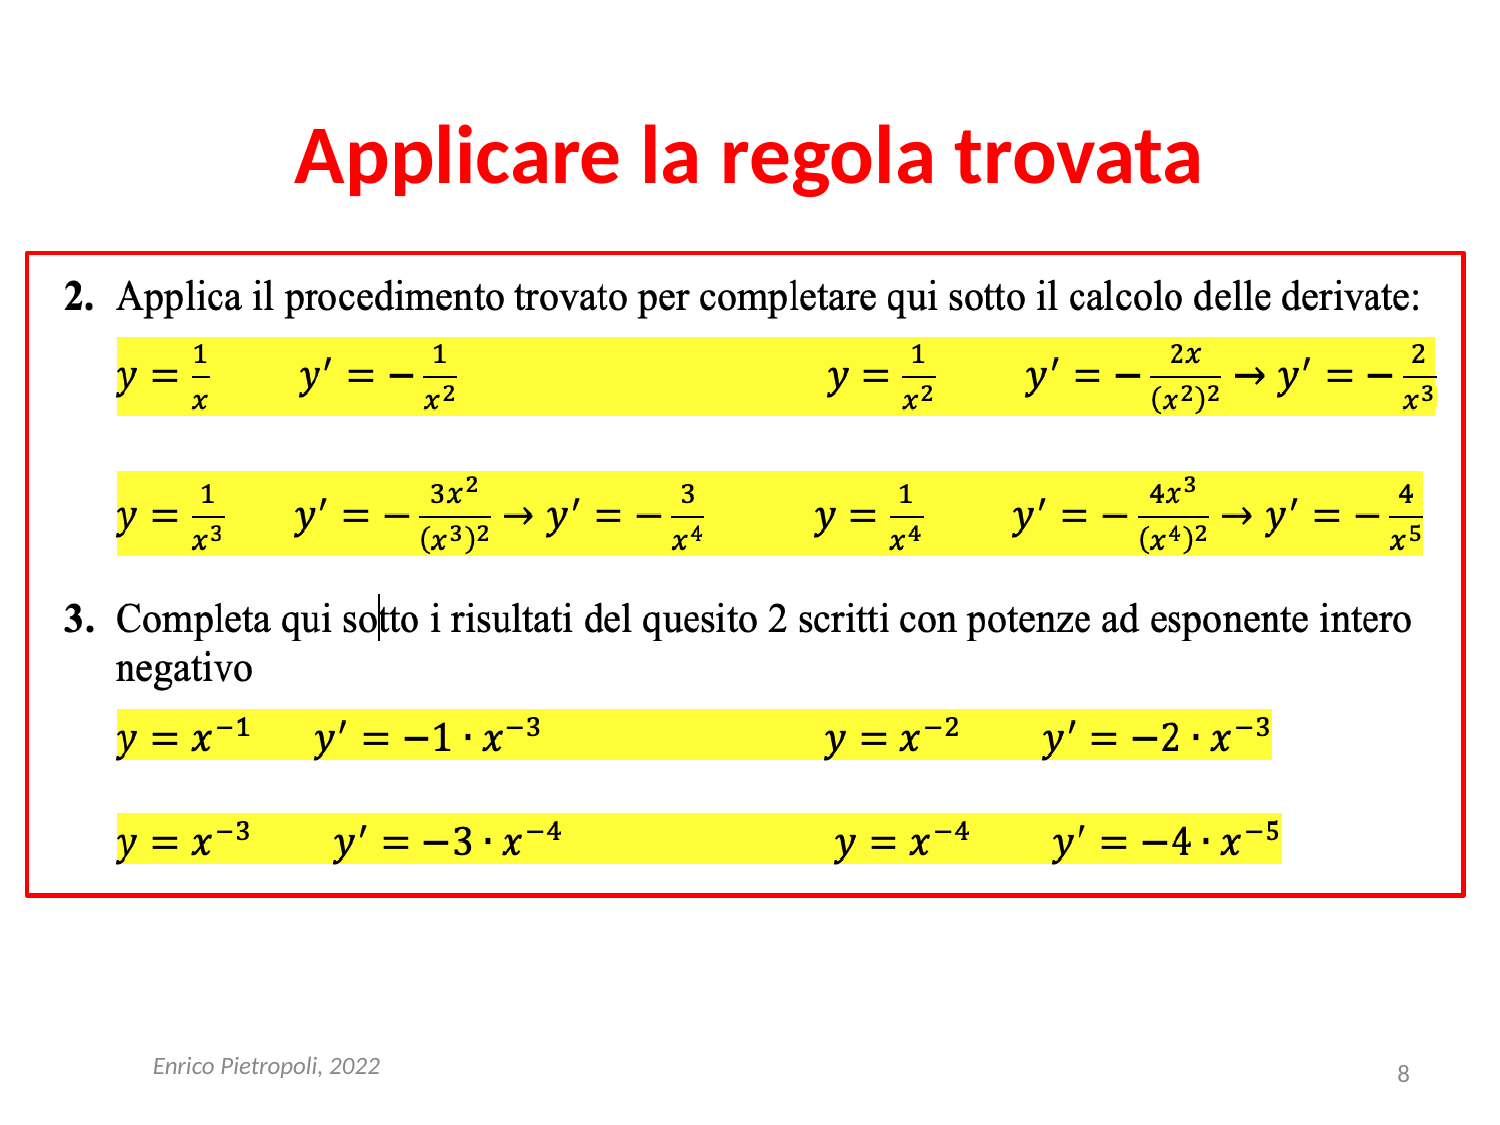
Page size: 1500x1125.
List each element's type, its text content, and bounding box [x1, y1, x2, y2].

title Applicare la regola trovata [75, 93, 1425, 211]
footer Enrico Pietropoli, 2022 [29, 1034, 505, 1095]
picture [29, 255, 1462, 894]
slide_number 8 [1074, 1042, 1425, 1103]
